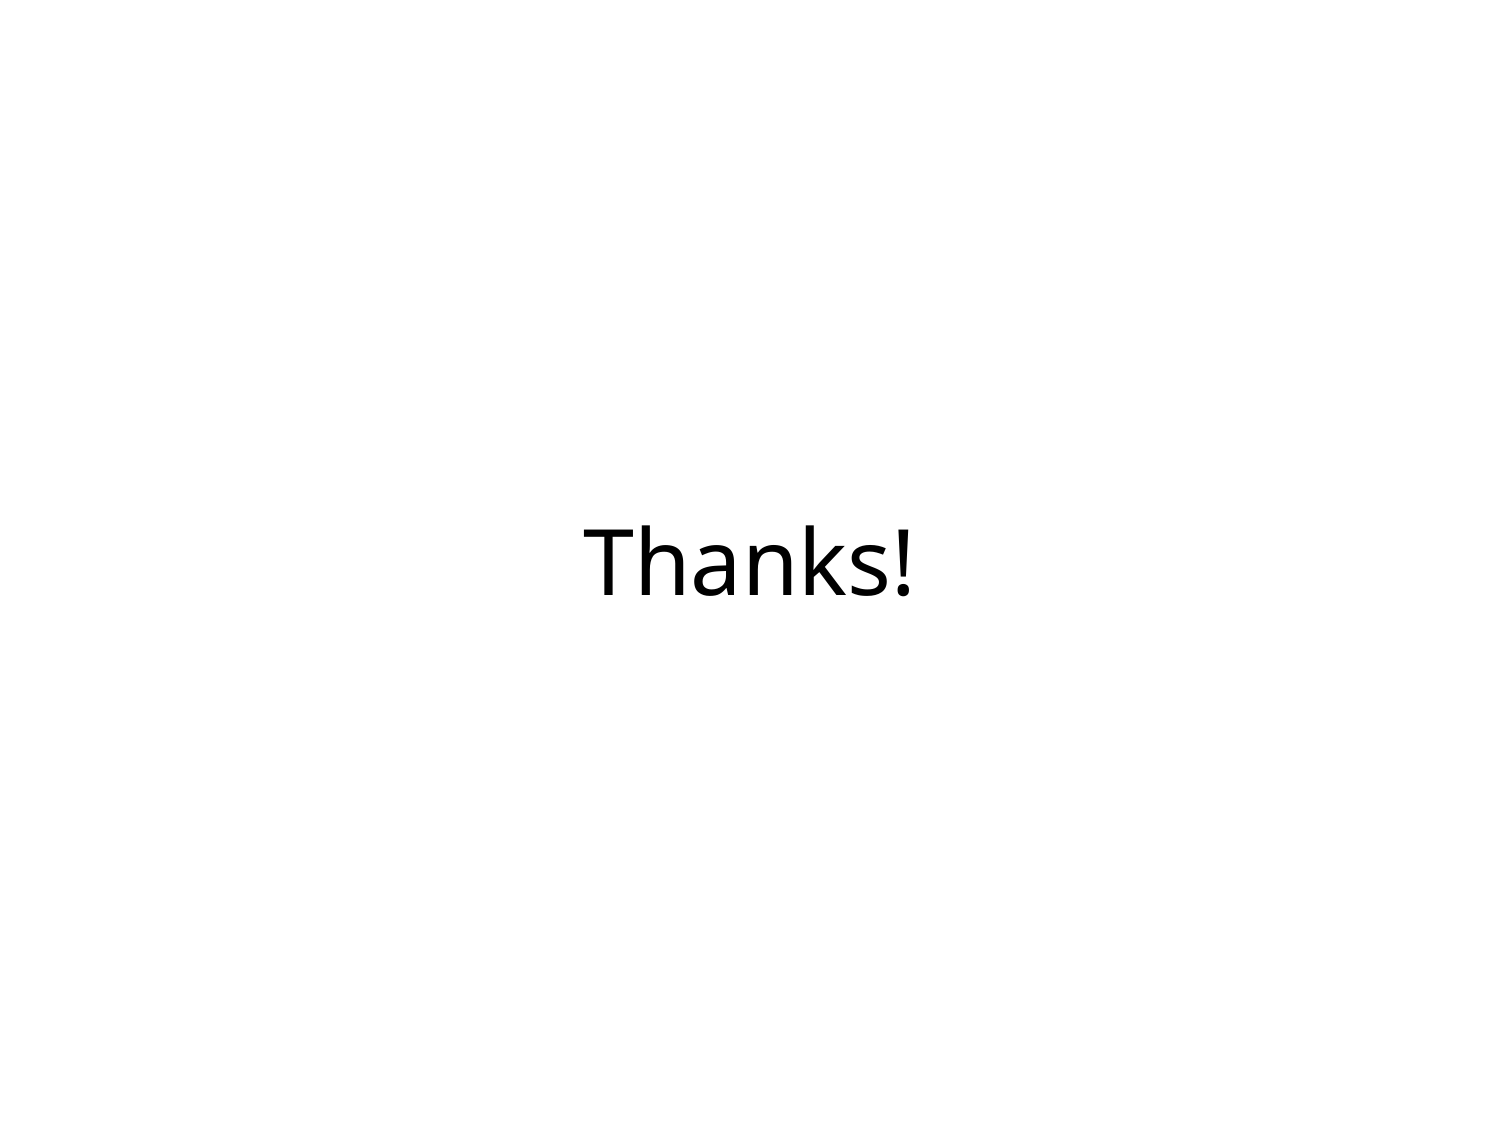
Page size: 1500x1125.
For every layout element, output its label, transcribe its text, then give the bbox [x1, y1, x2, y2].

title Thanks! [103, 457, 1397, 675]
